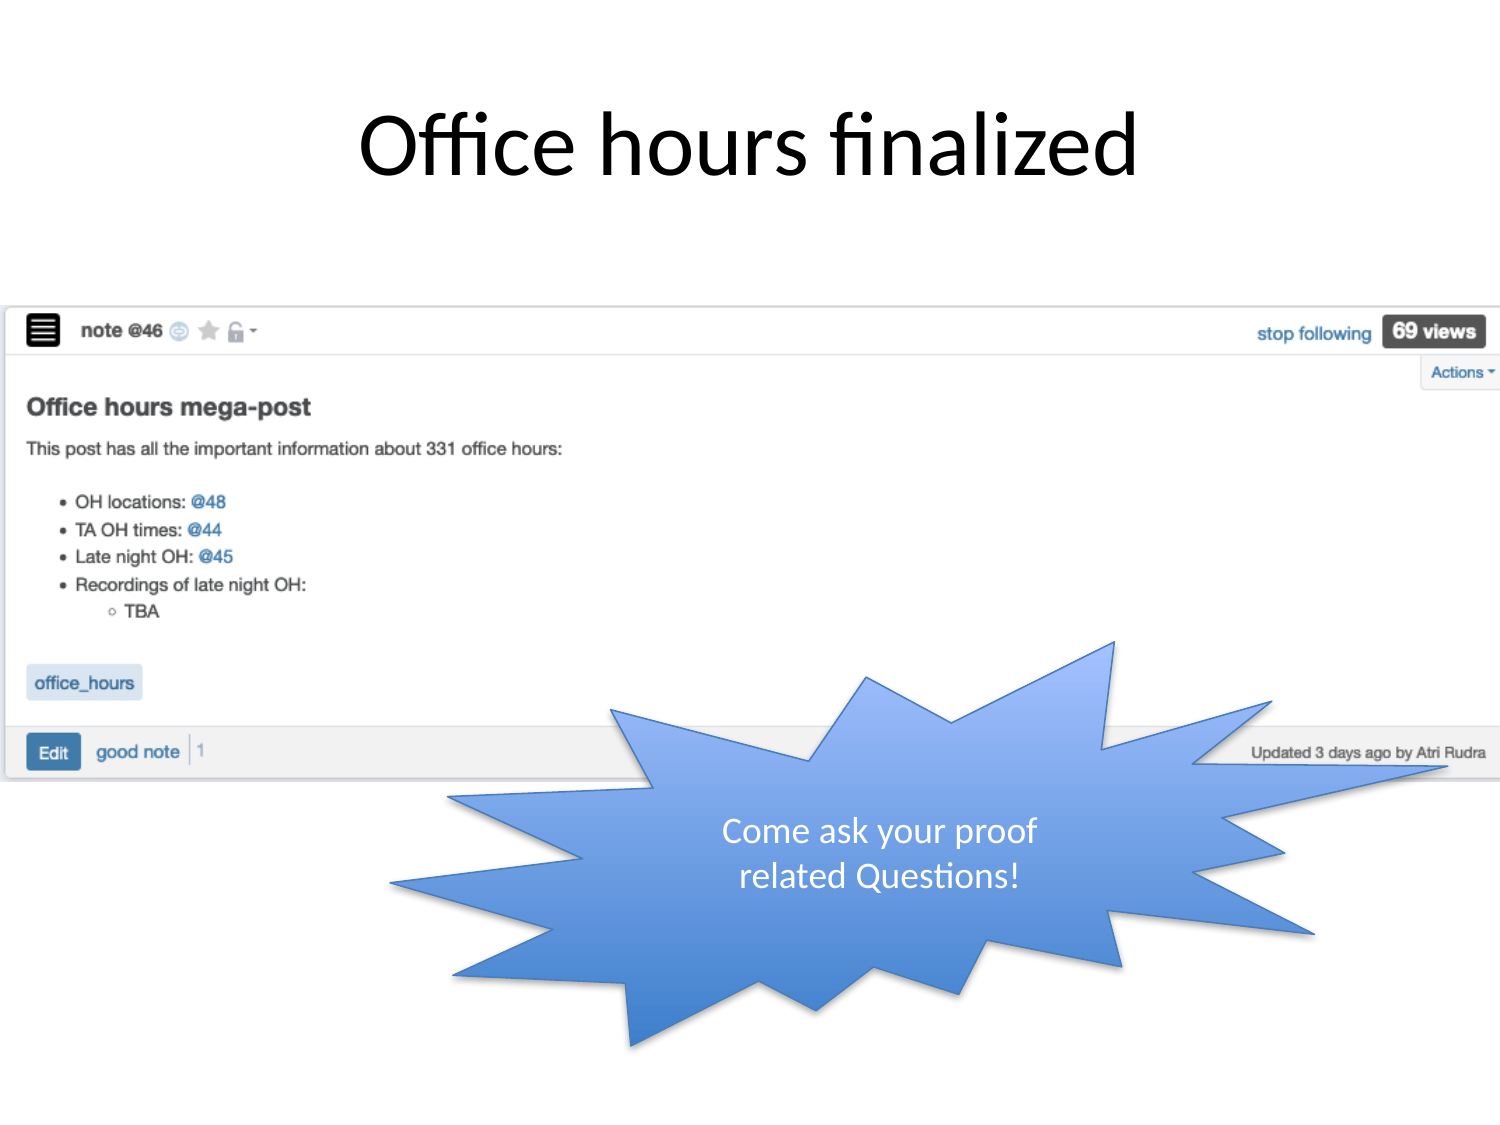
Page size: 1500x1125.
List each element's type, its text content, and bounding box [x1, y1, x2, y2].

text_box Come ask your proof related Questions! [389, 791, 1343, 1047]
title Office hours finalized [75, 45, 1425, 233]
picture [0, 305, 1500, 783]
